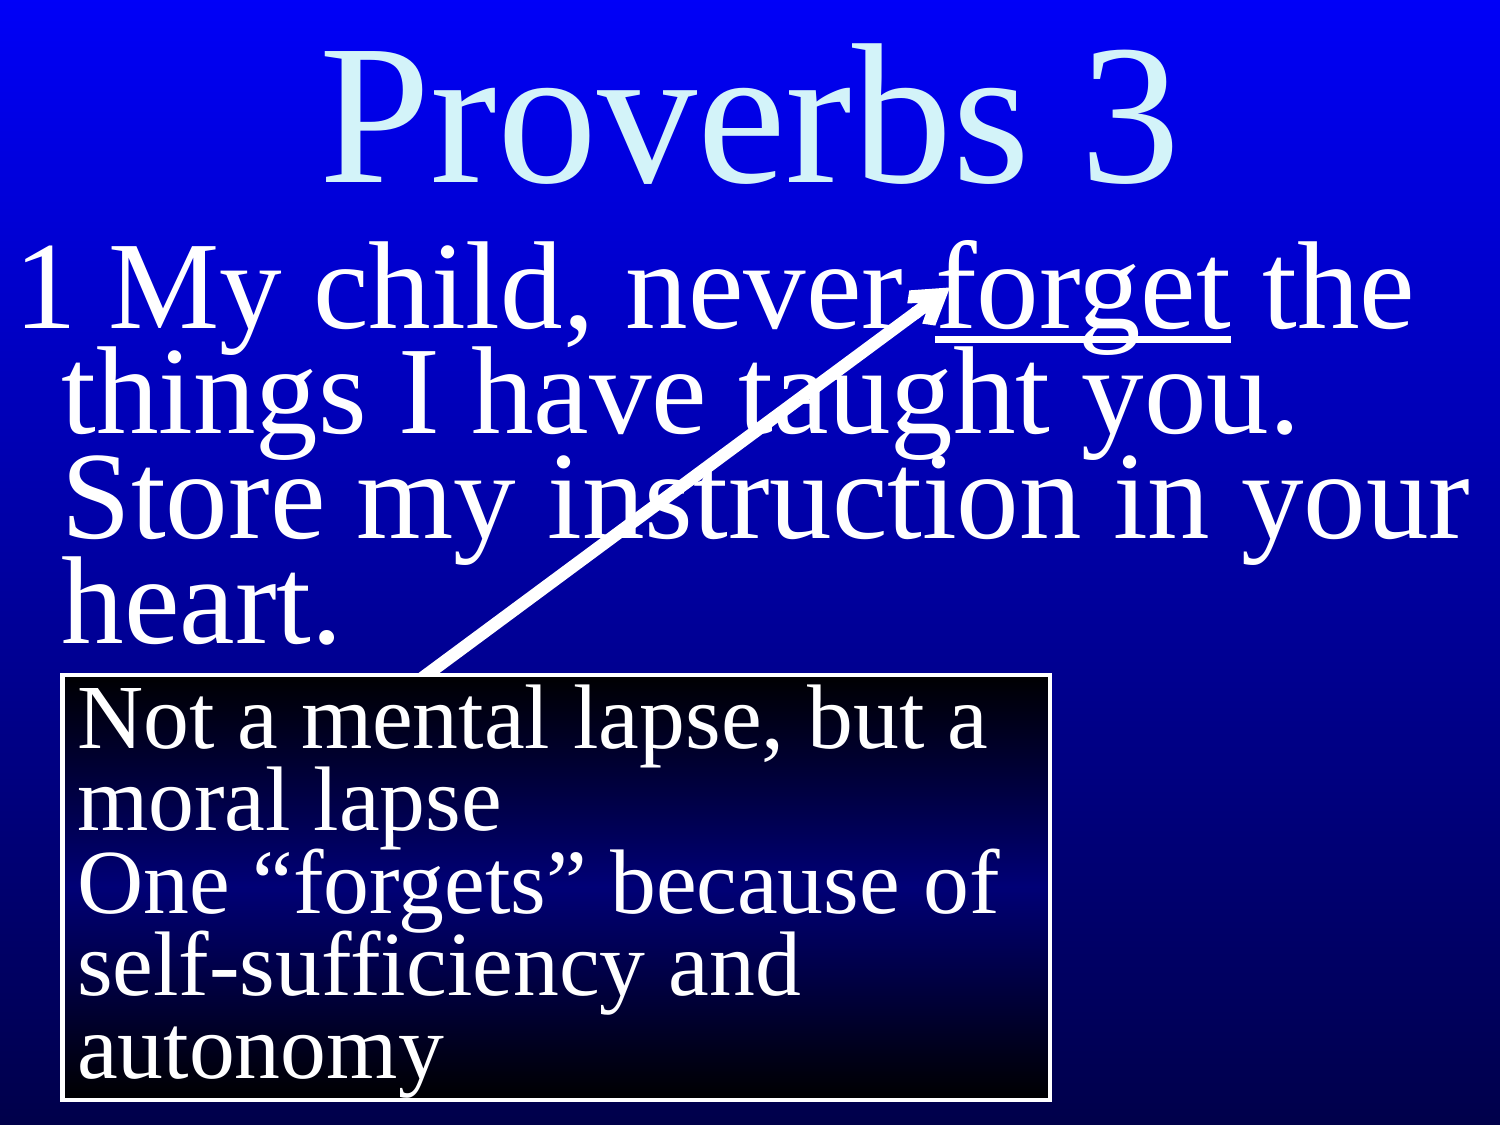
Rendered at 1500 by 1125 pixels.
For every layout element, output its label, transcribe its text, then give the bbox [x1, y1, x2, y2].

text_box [324, 287, 951, 751]
title Proverbs 3 [0, 0, 1500, 251]
list 1 My child, never forget the things I have taught you. Store my instruction in your heart. [0, 251, 1500, 1038]
text_box Not a mental lapse, but a moral lapse One “forgets” because of self-sufficiency and autonomy [62, 675, 1050, 1100]
